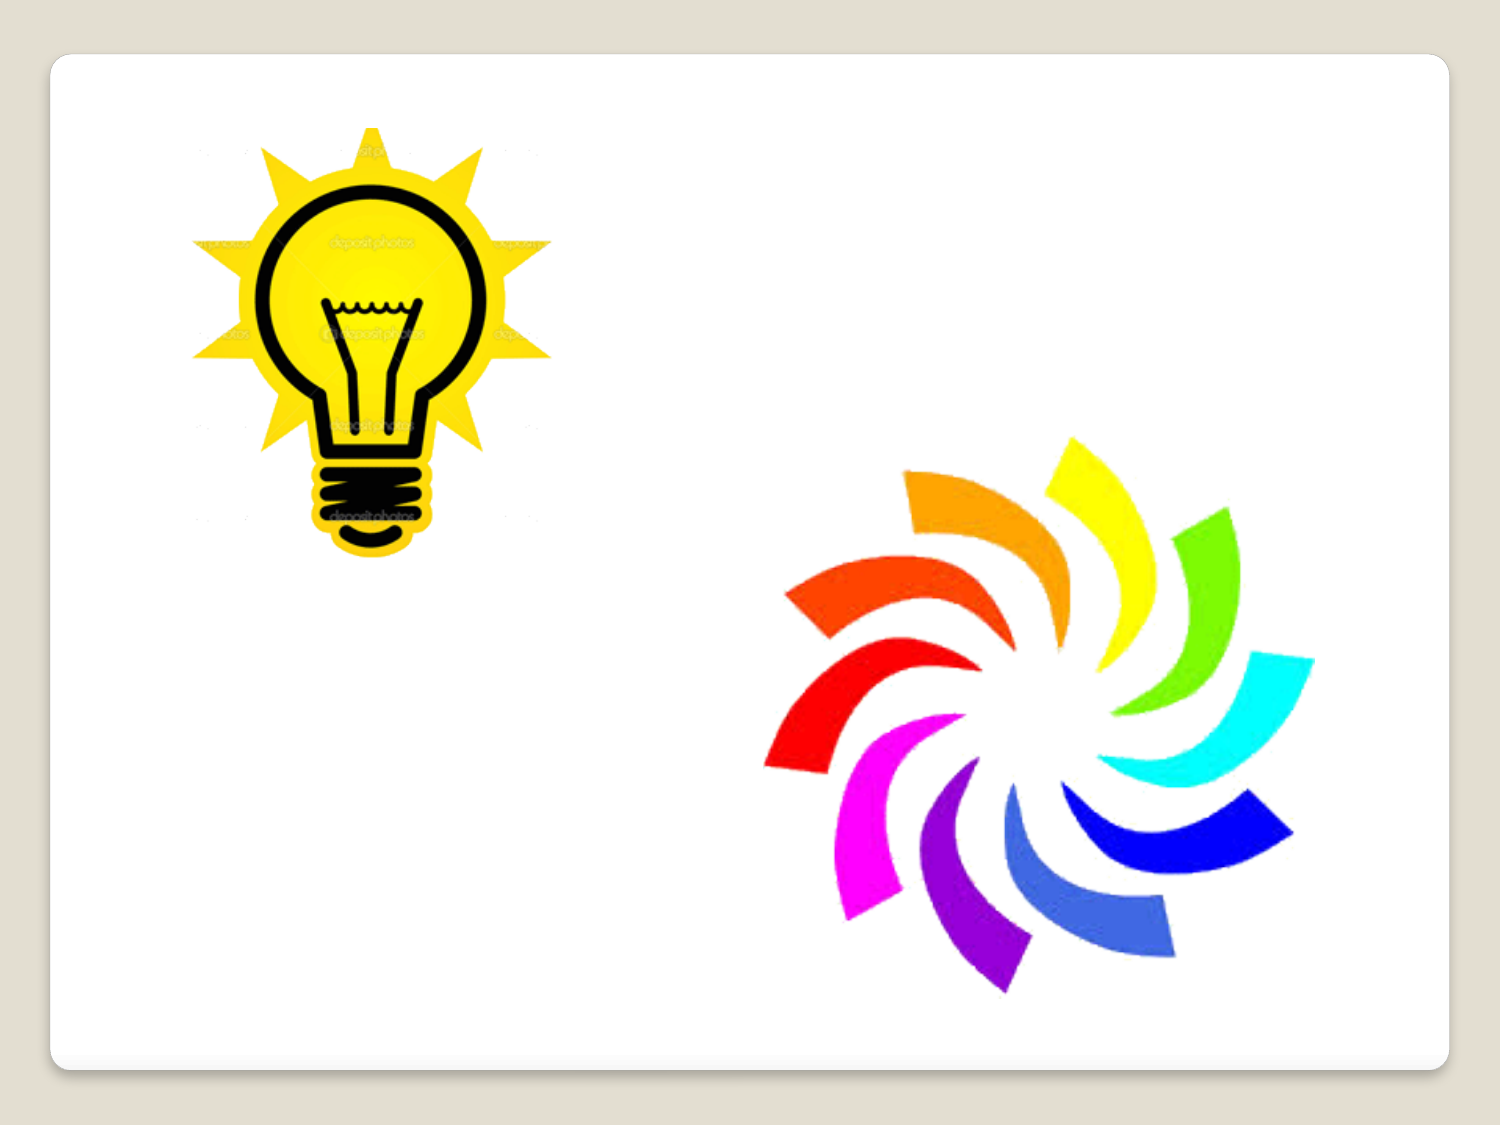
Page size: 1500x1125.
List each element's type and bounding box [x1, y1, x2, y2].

picture [184, 127, 1316, 999]
